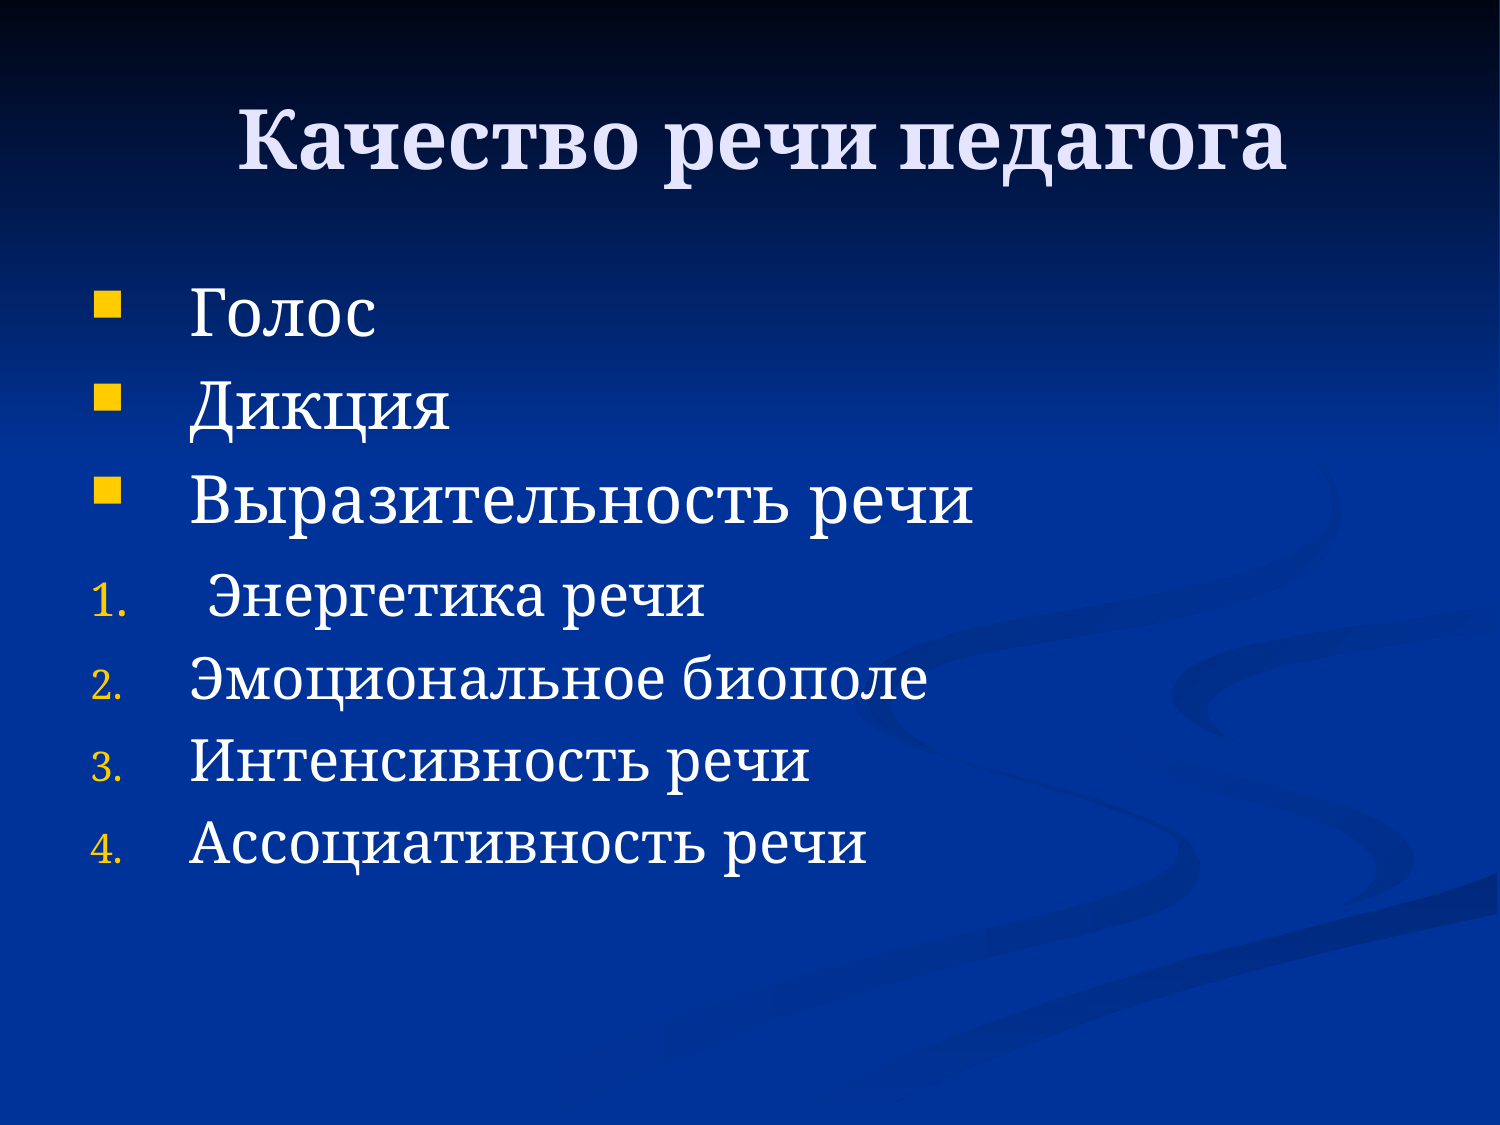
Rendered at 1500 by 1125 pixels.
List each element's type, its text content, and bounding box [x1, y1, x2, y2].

list Голос Дикция Выразительность речи Энергетика речи Эмоциональное биополе Интенсивность речи Ассоциативность речи [74, 262, 1426, 1006]
title Качество речи педагога [88, 42, 1439, 231]
